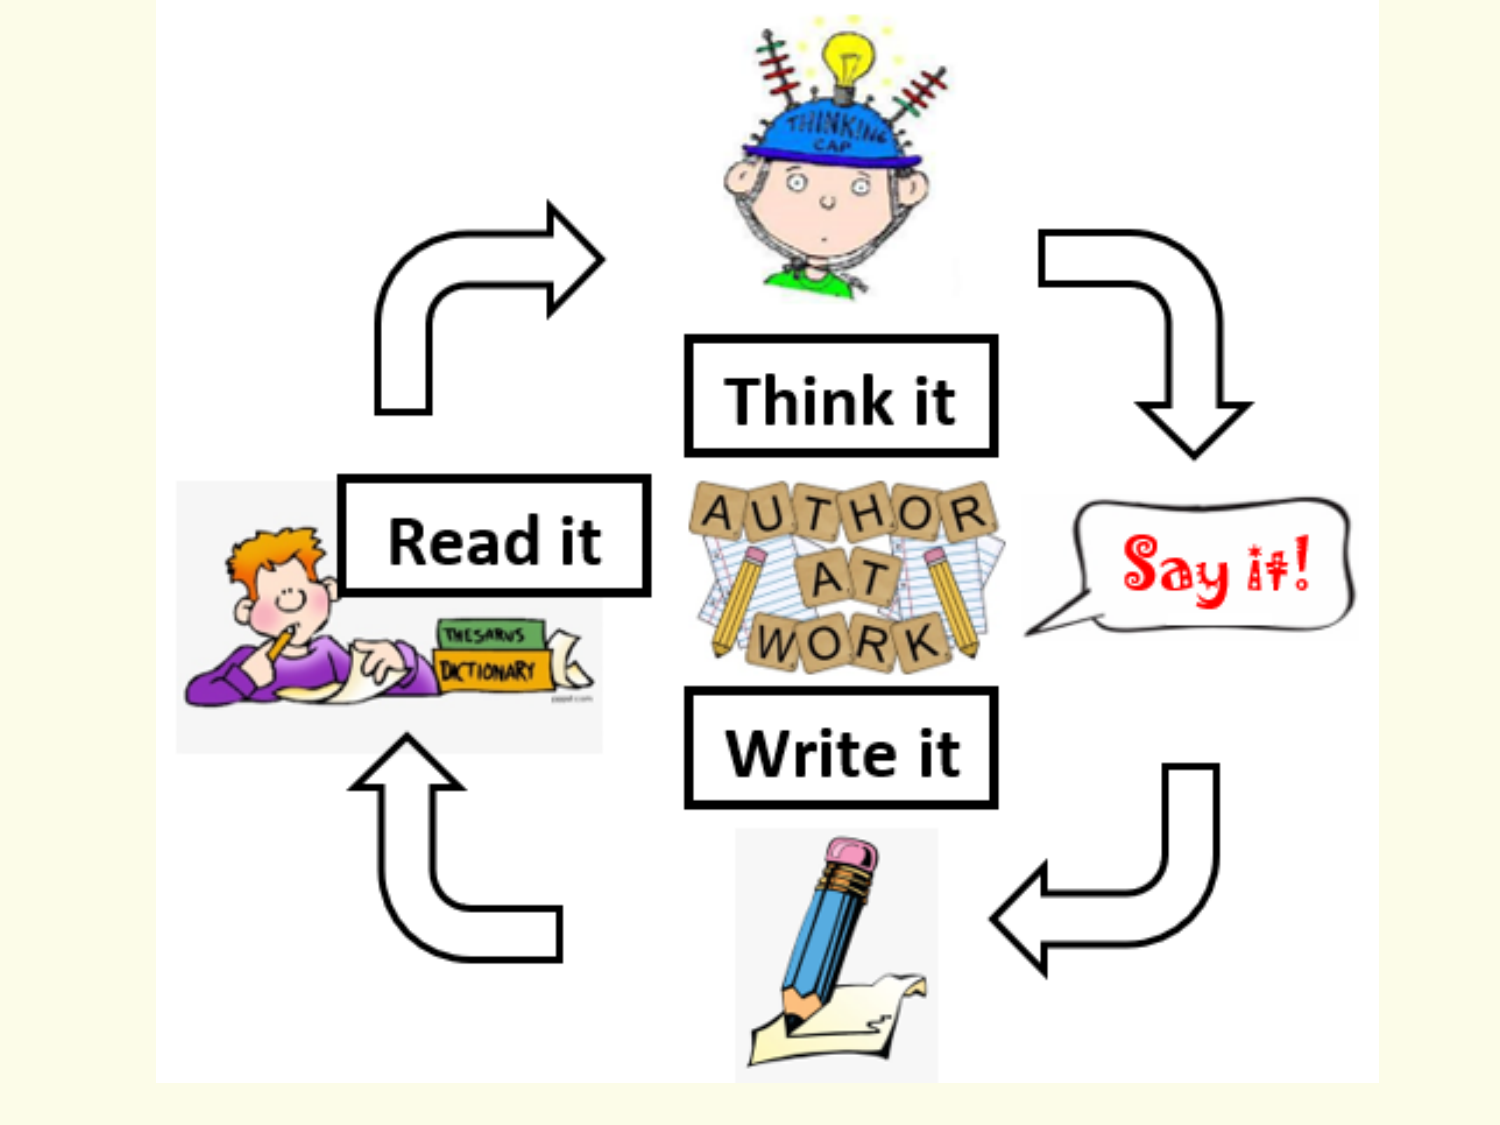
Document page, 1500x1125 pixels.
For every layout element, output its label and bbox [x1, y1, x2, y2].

list [156, 0, 1379, 1083]
